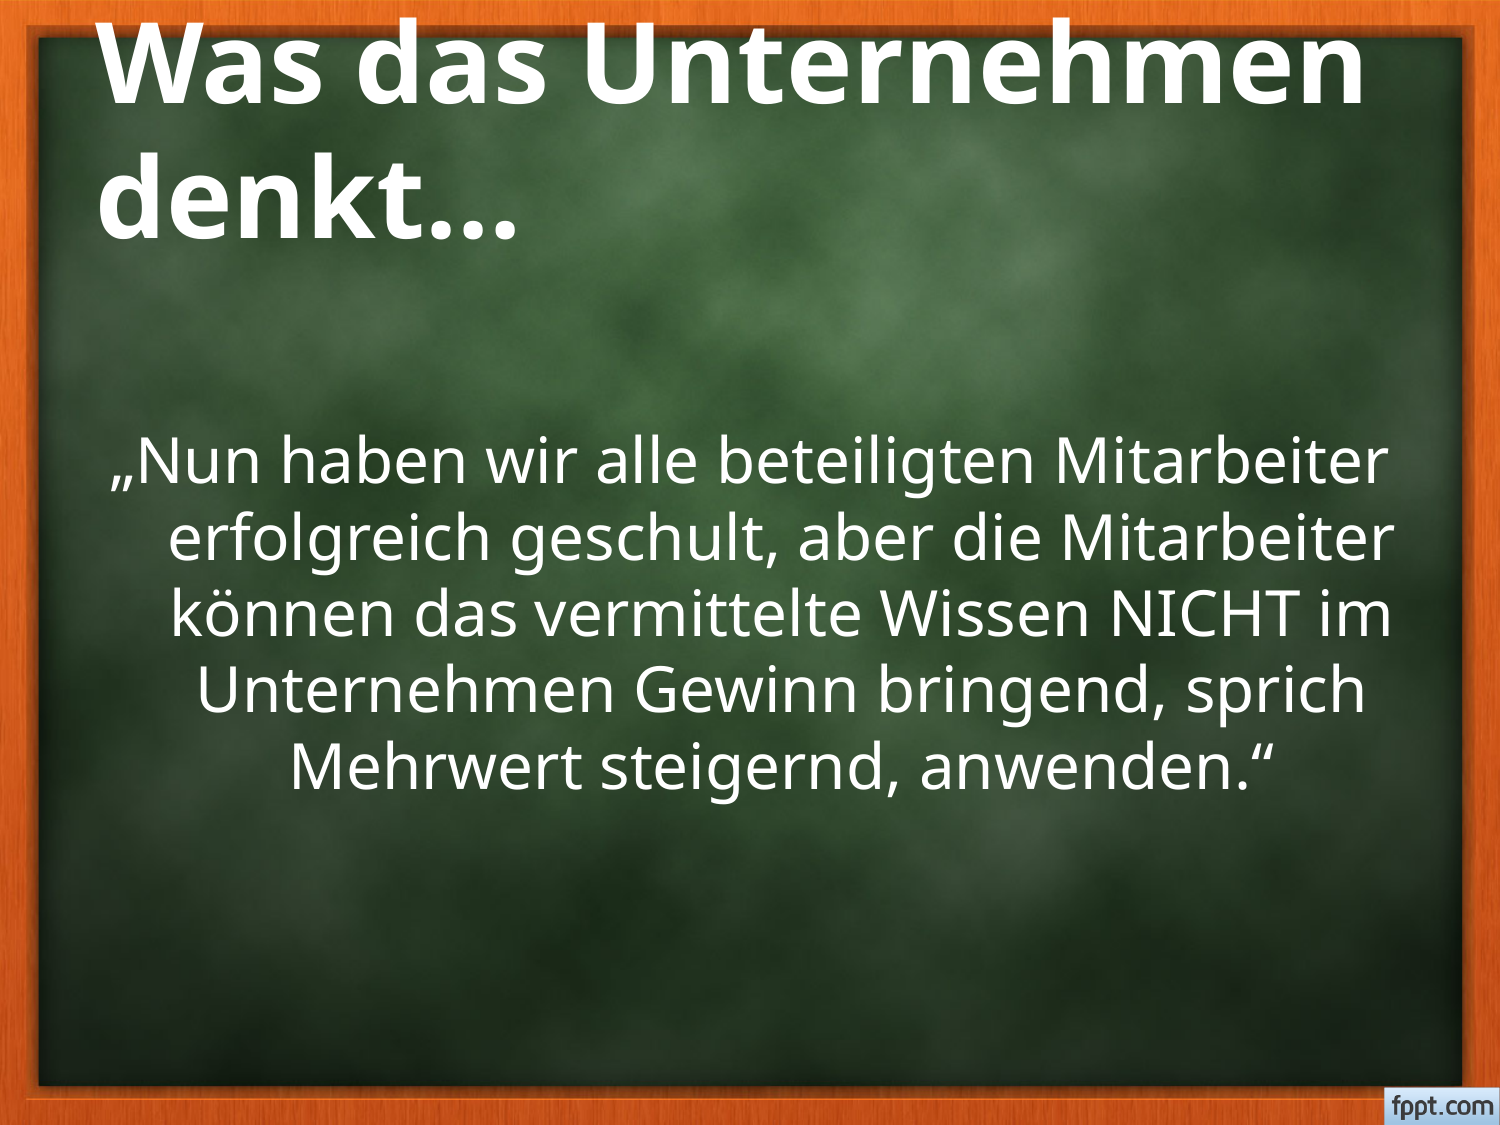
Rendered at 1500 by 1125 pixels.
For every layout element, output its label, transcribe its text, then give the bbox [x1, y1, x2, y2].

picture [0, 0, 1500, 1125]
list „Nun haben wir alle beteiligten Mitarbeiter erfolgreich geschult, aber die Mitarbeiter können das vermittelte Wissen NICHT im Unternehmen Gewinn bringend, sprich Mehrwert steigernd, anwenden.“ [75, 231, 1425, 1005]
title Was das Unternehmen denkt… [75, 67, 1425, 185]
